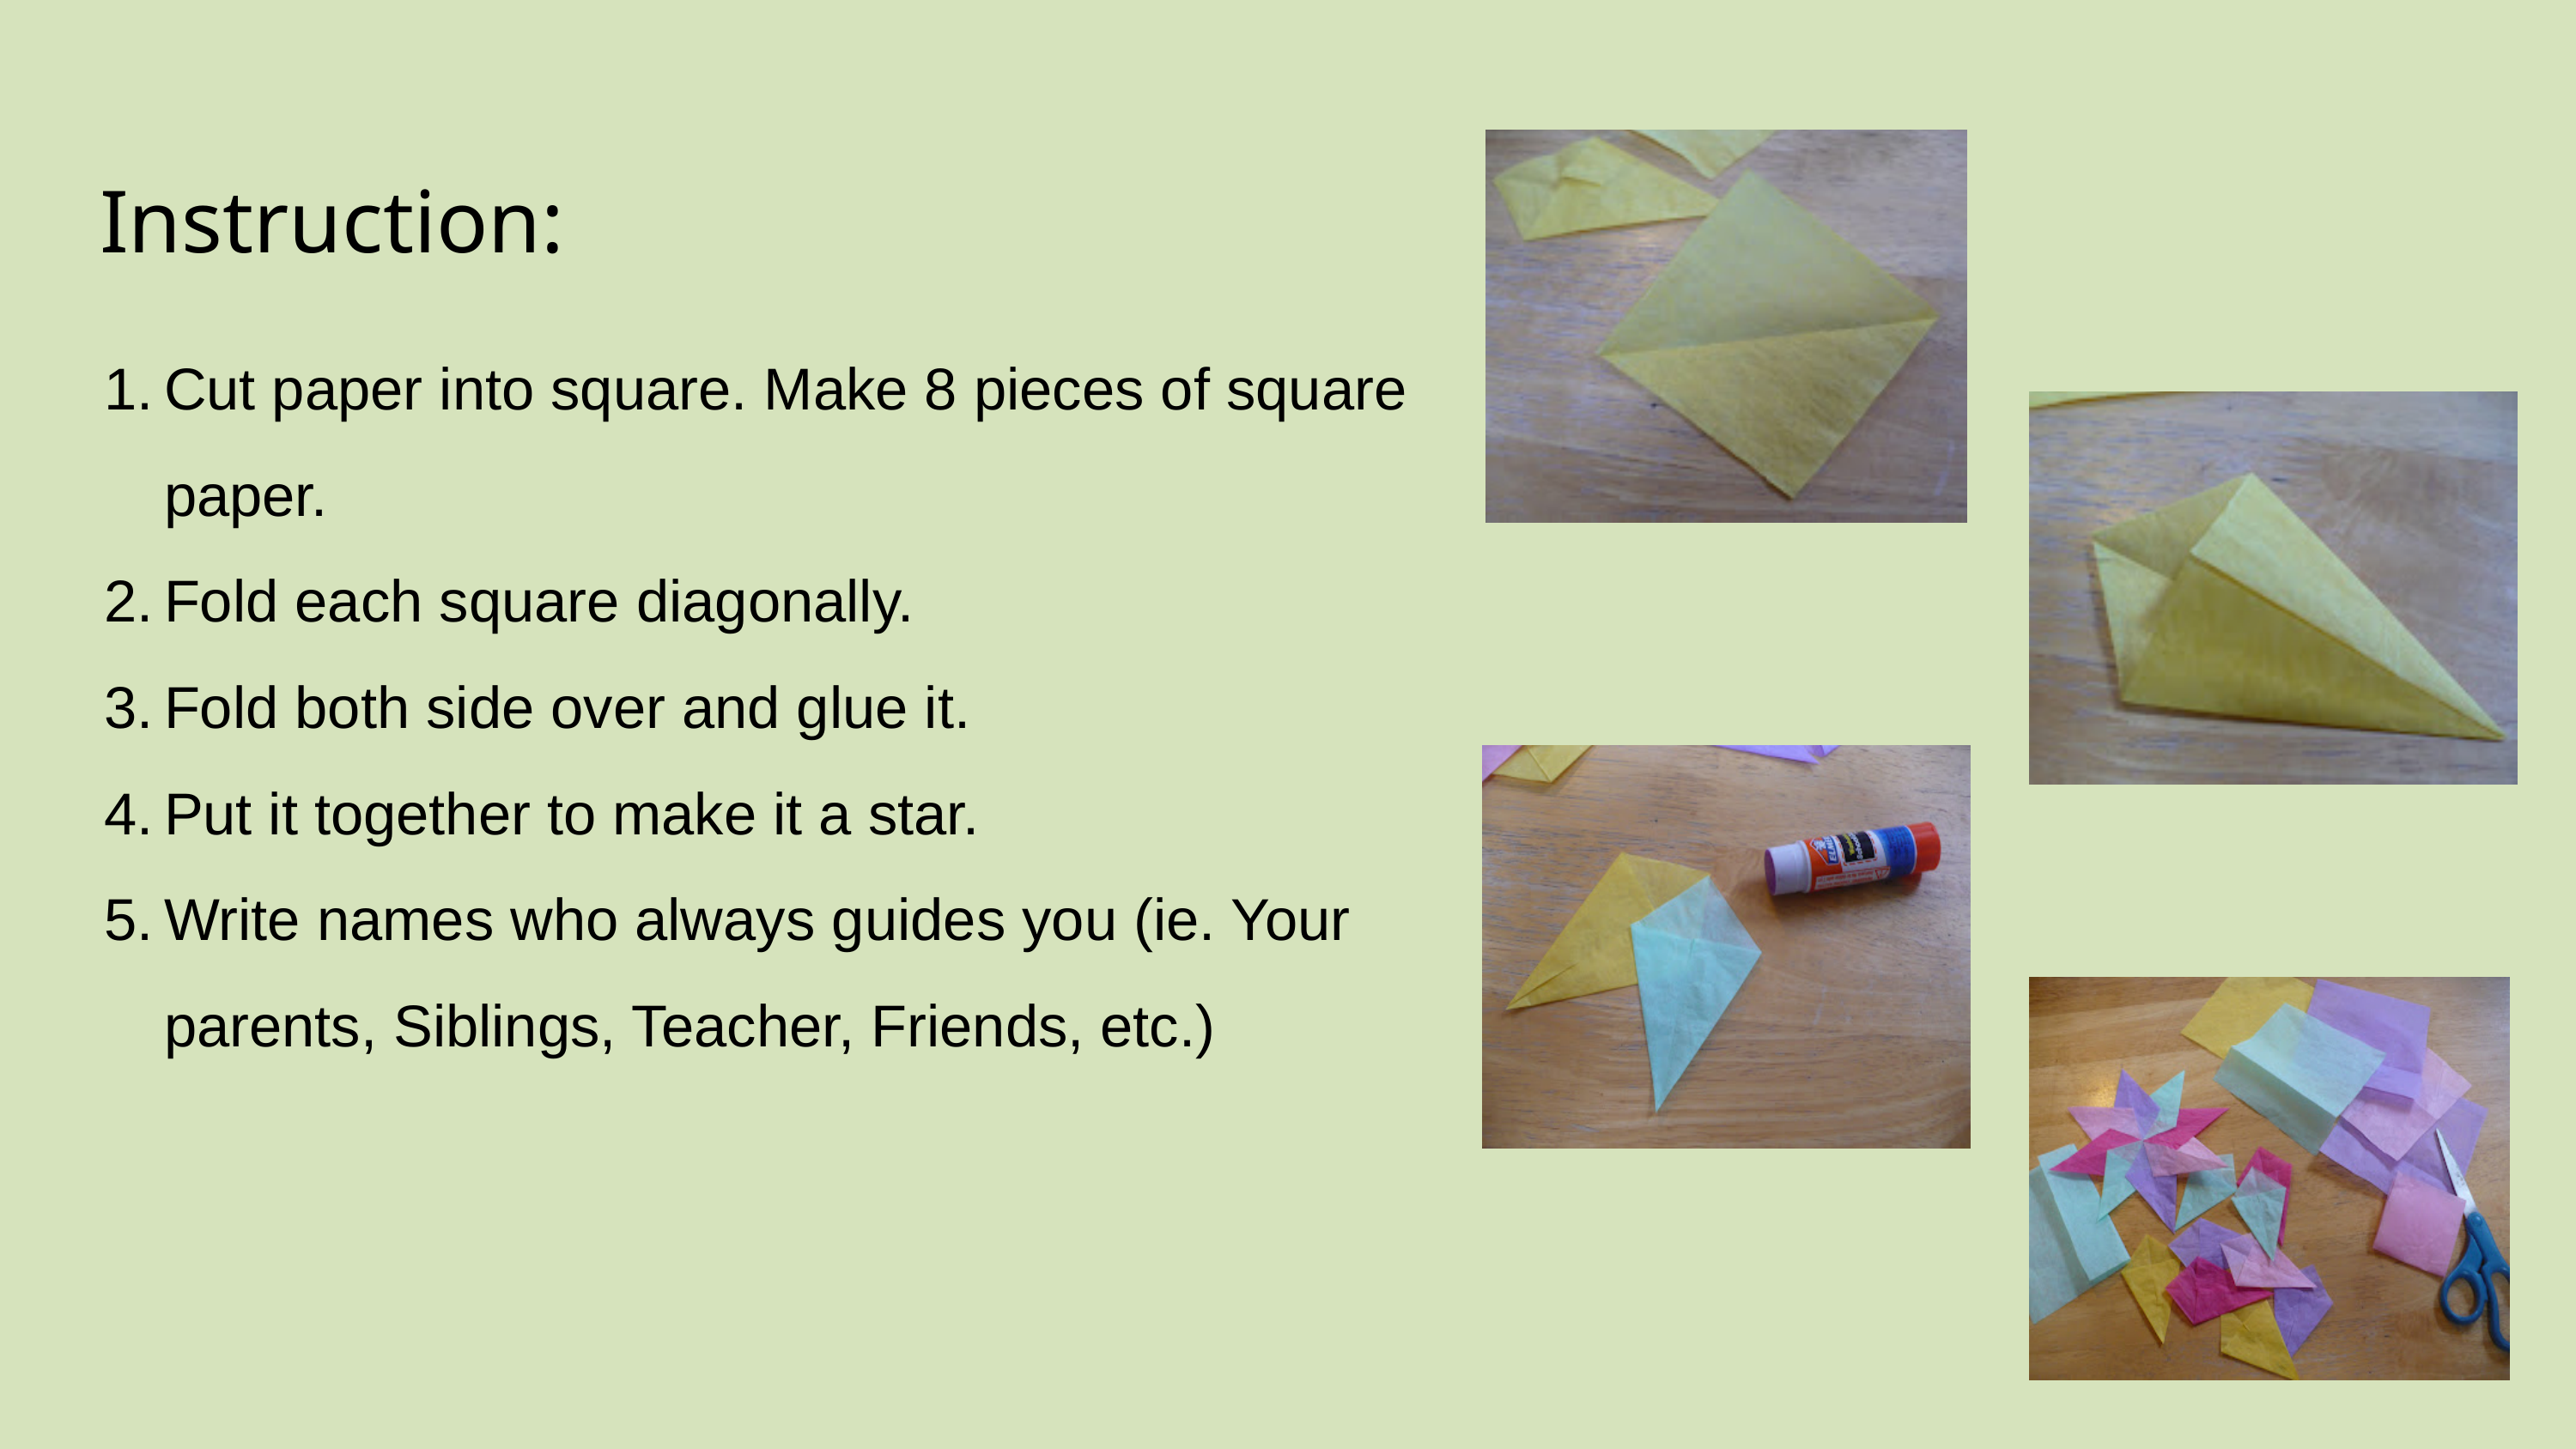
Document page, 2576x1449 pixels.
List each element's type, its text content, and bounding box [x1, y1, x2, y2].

picture [2029, 977, 2510, 1380]
picture [1485, 130, 1968, 523]
text_box Instruction: [100, 167, 1364, 270]
picture [2029, 391, 2518, 785]
picture [1482, 745, 1971, 1149]
text_box Cut paper into square. Make 8 pieces of square paper. Fold each square diagonally. Fold both side over and glue it. Put it together to make it a star. Write names who always guides you (ie. Your parents, Siblings, Teacher, Friends, etc.) [100, 315, 1444, 1059]
